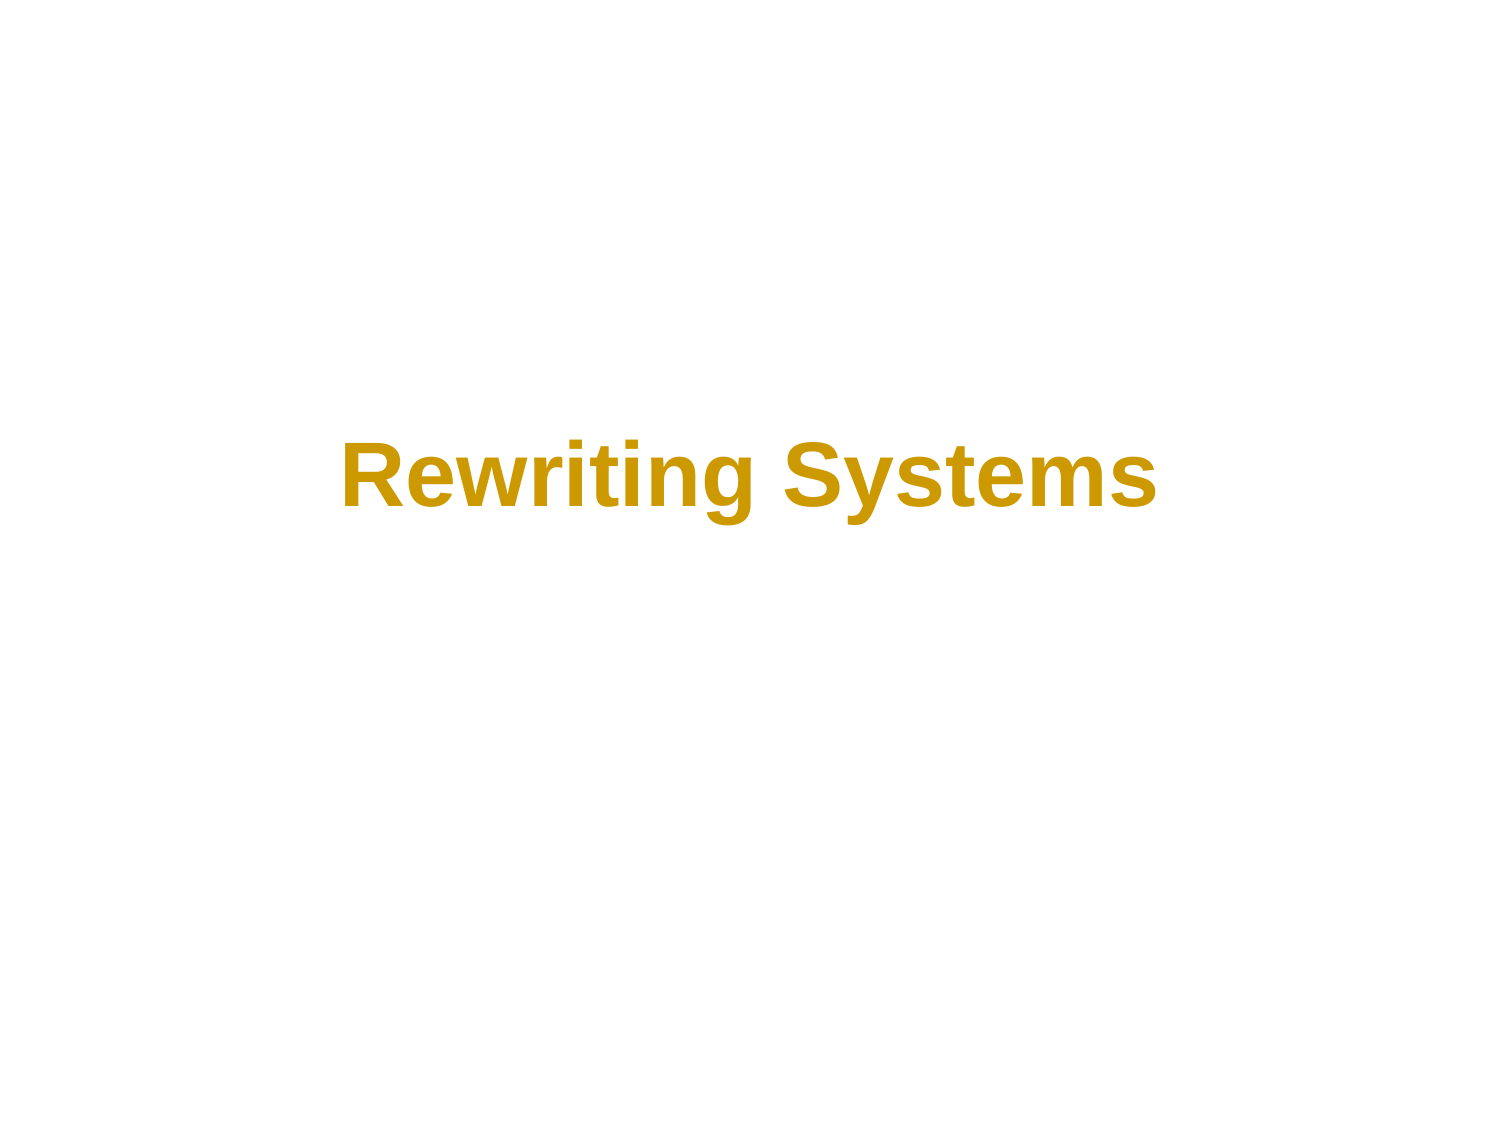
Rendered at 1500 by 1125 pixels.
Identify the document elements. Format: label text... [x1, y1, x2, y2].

title Rewriting Systems [112, 349, 1388, 591]
